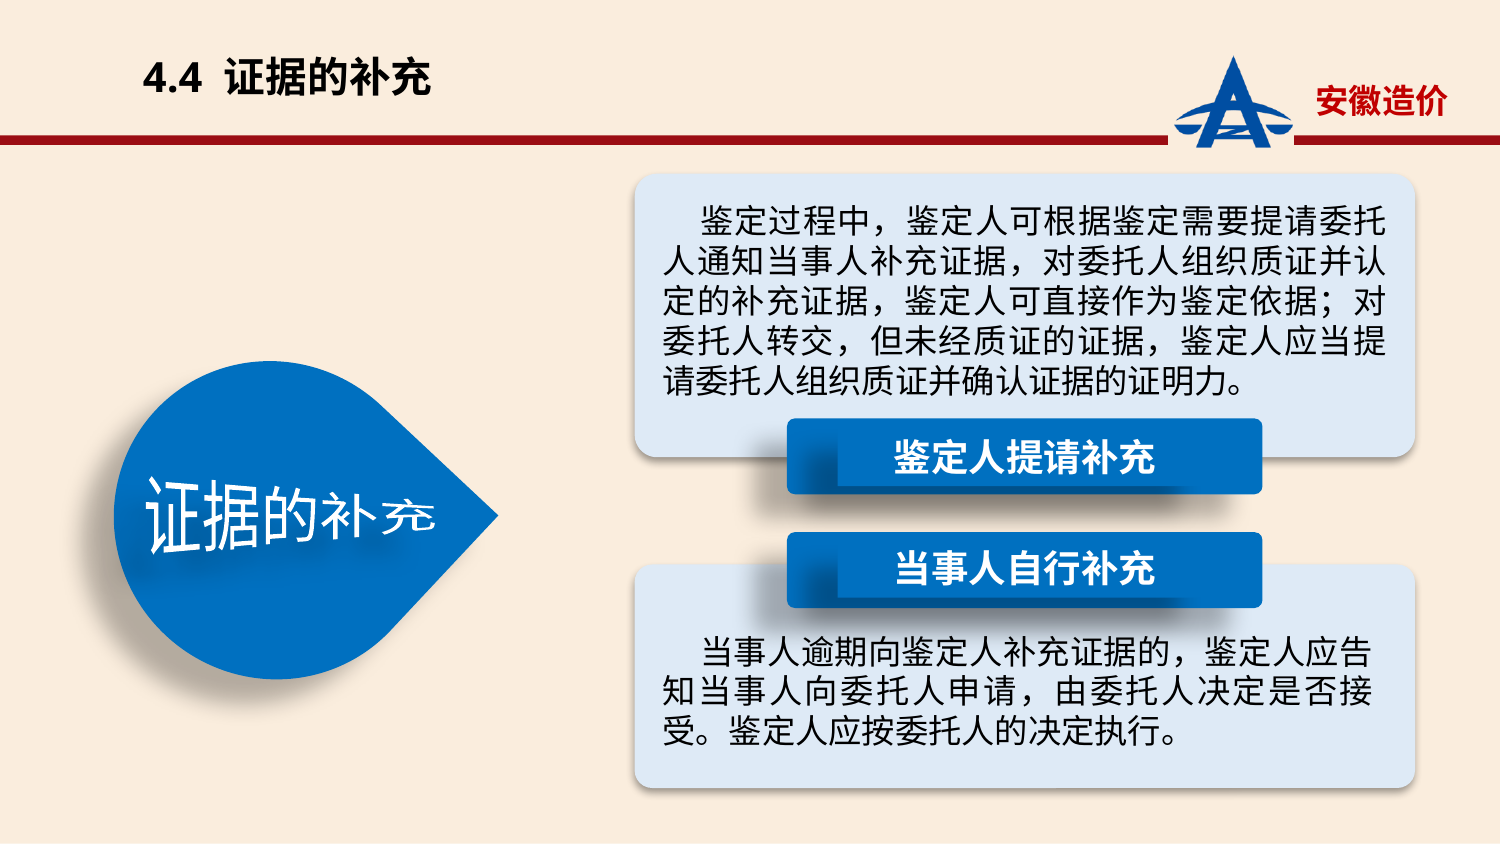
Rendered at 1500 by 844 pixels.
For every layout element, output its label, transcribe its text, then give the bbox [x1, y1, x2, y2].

text_box 鉴定过程中，鉴定人可根据鉴定需要提请委托人通知当事人补充证据，对委托人组织质证并认定的补充证据，鉴定人可直接作为鉴定依据；对委托人转交，但未经质证的证据，鉴定人应当提请委托人组织质证并确认证据的证明力。 [647, 192, 1402, 408]
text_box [786, 418, 1263, 495]
text_box [634, 564, 1416, 789]
text_box 当事人逾期向鉴定人补充证据的，鉴定人应告知当事人向委托人申请，由委托人决定是否接受。鉴定人应按委托人的决定执行。 [647, 623, 1388, 758]
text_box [111, 362, 436, 678]
picture [1168, 55, 1294, 152]
text_box [634, 173, 1416, 458]
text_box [786, 531, 1263, 609]
text_box 4.4 证据的补充 [128, 43, 448, 109]
